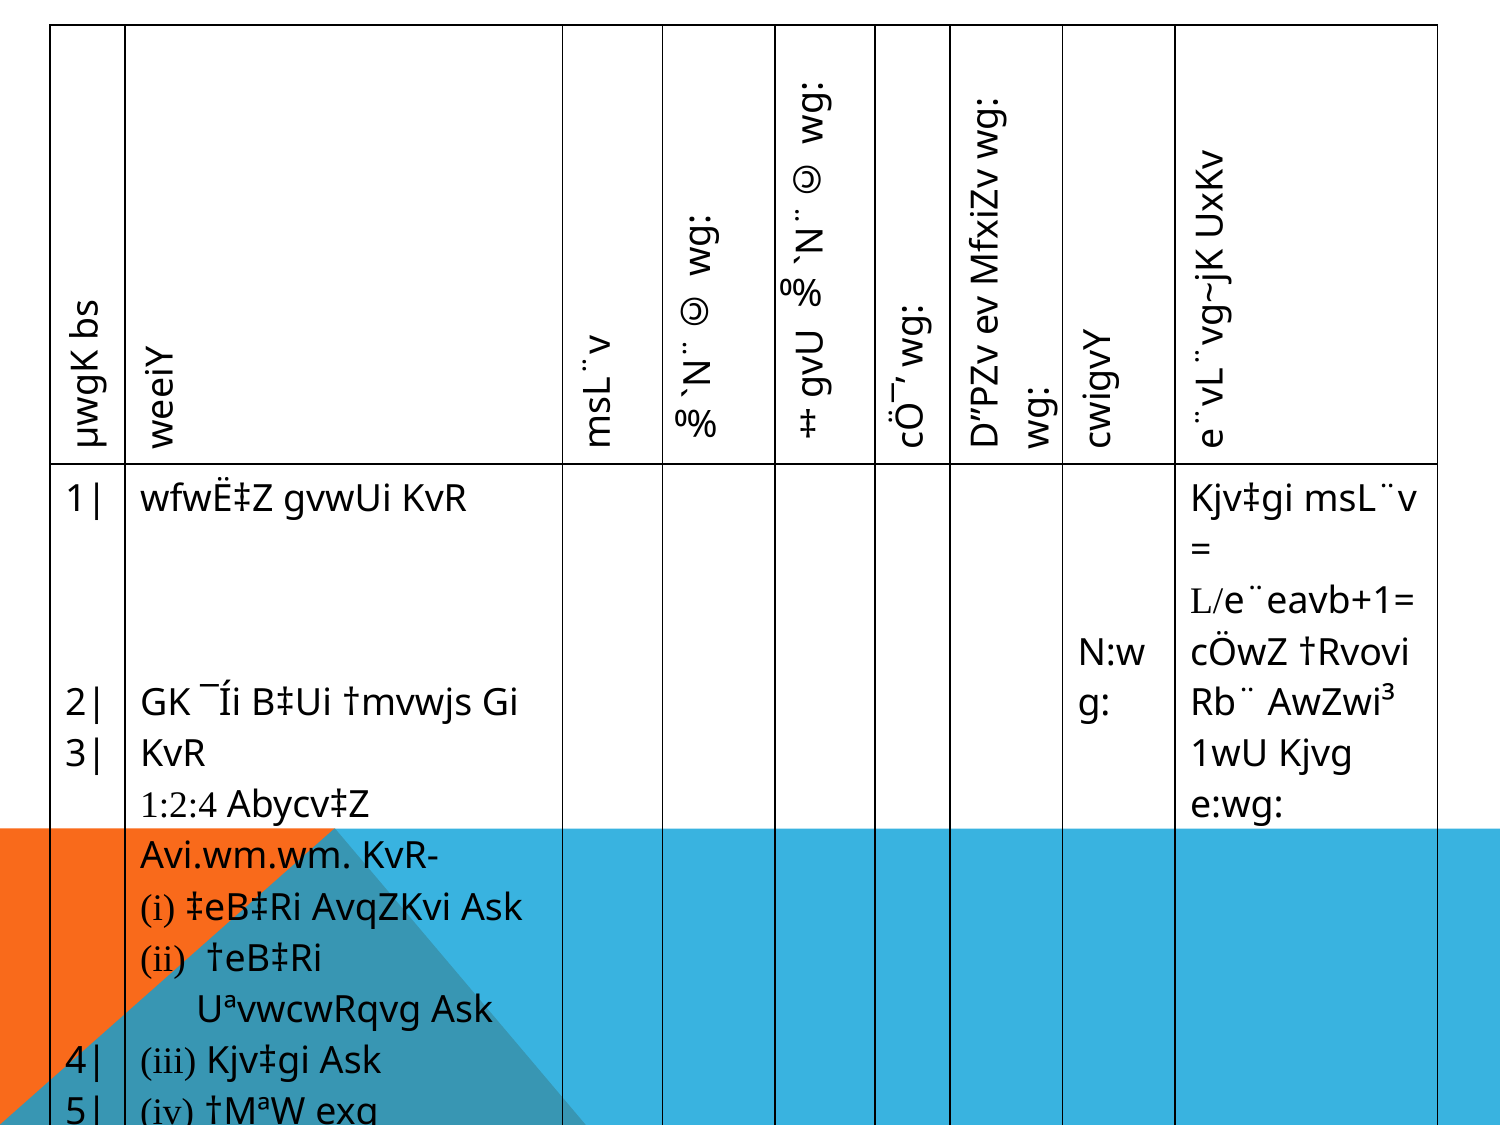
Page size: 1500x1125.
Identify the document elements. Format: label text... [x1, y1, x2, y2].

table_header ‰`N¨© wg: [663, 26, 774, 463]
table_cell Kjv‡gi msL¨v = L/e¨eavb+1= cÖwZ †Rvovi Rb¨ AwZwi³ 1wU Kjvg e:wg: [1176, 465, 1437, 1125]
table_header µwgK bs [51, 26, 124, 463]
table_header ‡gvU ‰`N¨© wg: [776, 26, 874, 463]
table_header e¨vL¨vg~jK UxKv [1176, 26, 1437, 463]
table_cell N:wg: [1063, 465, 1174, 1125]
table_header cwigvY [1063, 26, 1174, 463]
table_header D”PZv ev MfxiZv wg: wg: [951, 26, 1062, 463]
table_cell wfwË‡Z gvwUi KvR GK ¯Íi B‡Ui †mvwjs Gi KvR 1:2:4 Abycv‡Z Avi.wm.wm. KvR- (i) ‡eB‡Ri AvqZKvi Ask (ii) †eB‡Ri UªvwcwRqvg Ask (iii) Kjv‡gi Ask (iv) †MªW exg (v) Kwcs 12.5cm PIov(1:4)Mvu_ybxi KvR 12mm cyiæ‡Z¡i (1:6) Abycv‡Zi cøv÷vi (Kjv‡gi Ad‡mUmn 12mm Kwcs Gi Dci cøv÷vi 38mmX38mmX5mm G¨vs‡Mj evi, j¤^v=900mm 1%wnmv‡e Gg.Gm. i‡Wi cwigvY KvUv Zv‡ii †eov [126, 465, 562, 1125]
table_header weeiY [126, 26, 562, 463]
table_cell [876, 465, 949, 1125]
table_cell [663, 465, 774, 1125]
table_cell 1| 2| 3| 4| 5| 6| 7| 8| 9| [51, 465, 124, 1125]
table_header msL¨v [563, 26, 662, 463]
table_cell [776, 465, 874, 1125]
table_header cÖ¯’ wg: [876, 26, 949, 463]
table_cell [563, 465, 662, 1125]
table_cell [951, 465, 1062, 1125]
